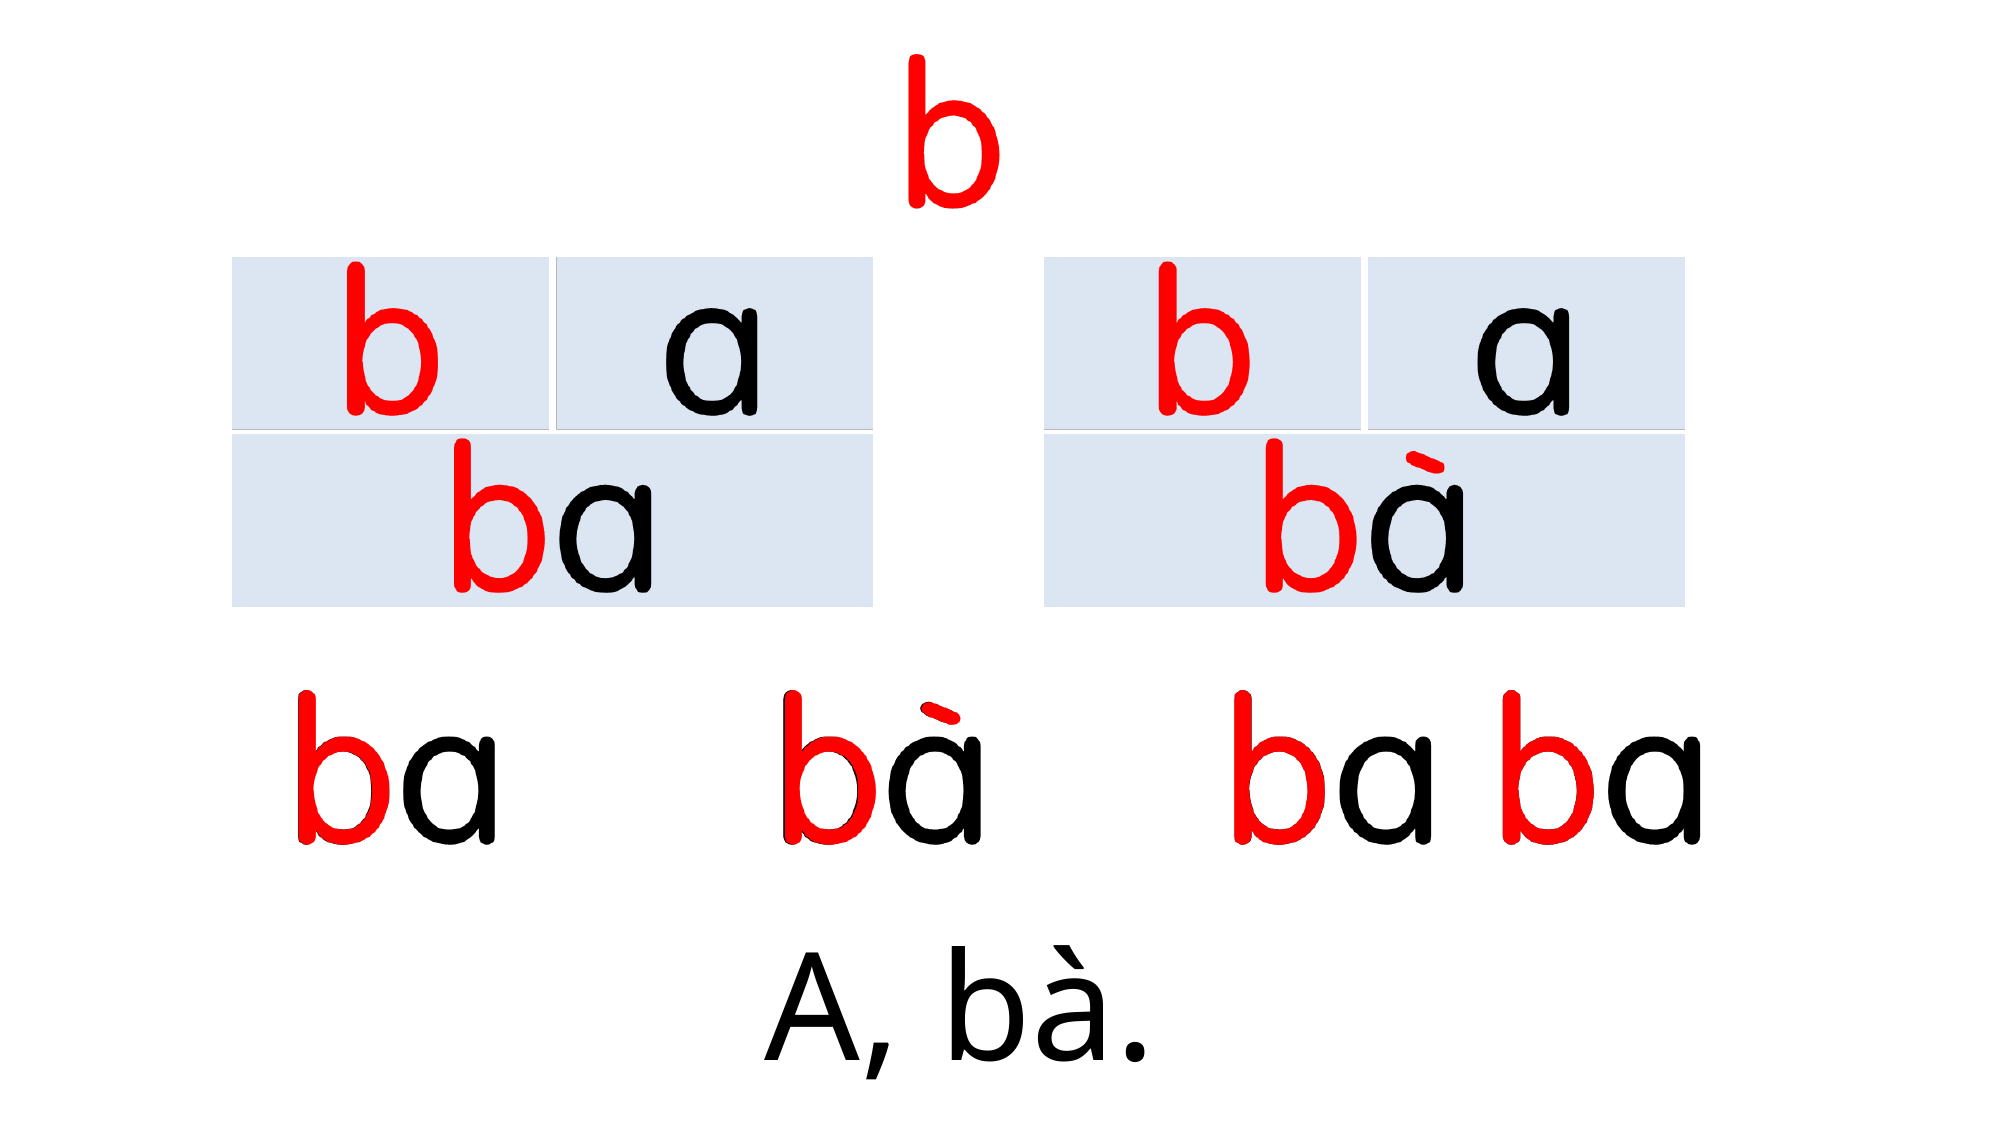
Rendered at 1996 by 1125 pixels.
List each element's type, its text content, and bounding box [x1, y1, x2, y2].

picture [164, 0, 1831, 1025]
text_box A, bà. [516, 1032, 1405, 1098]
